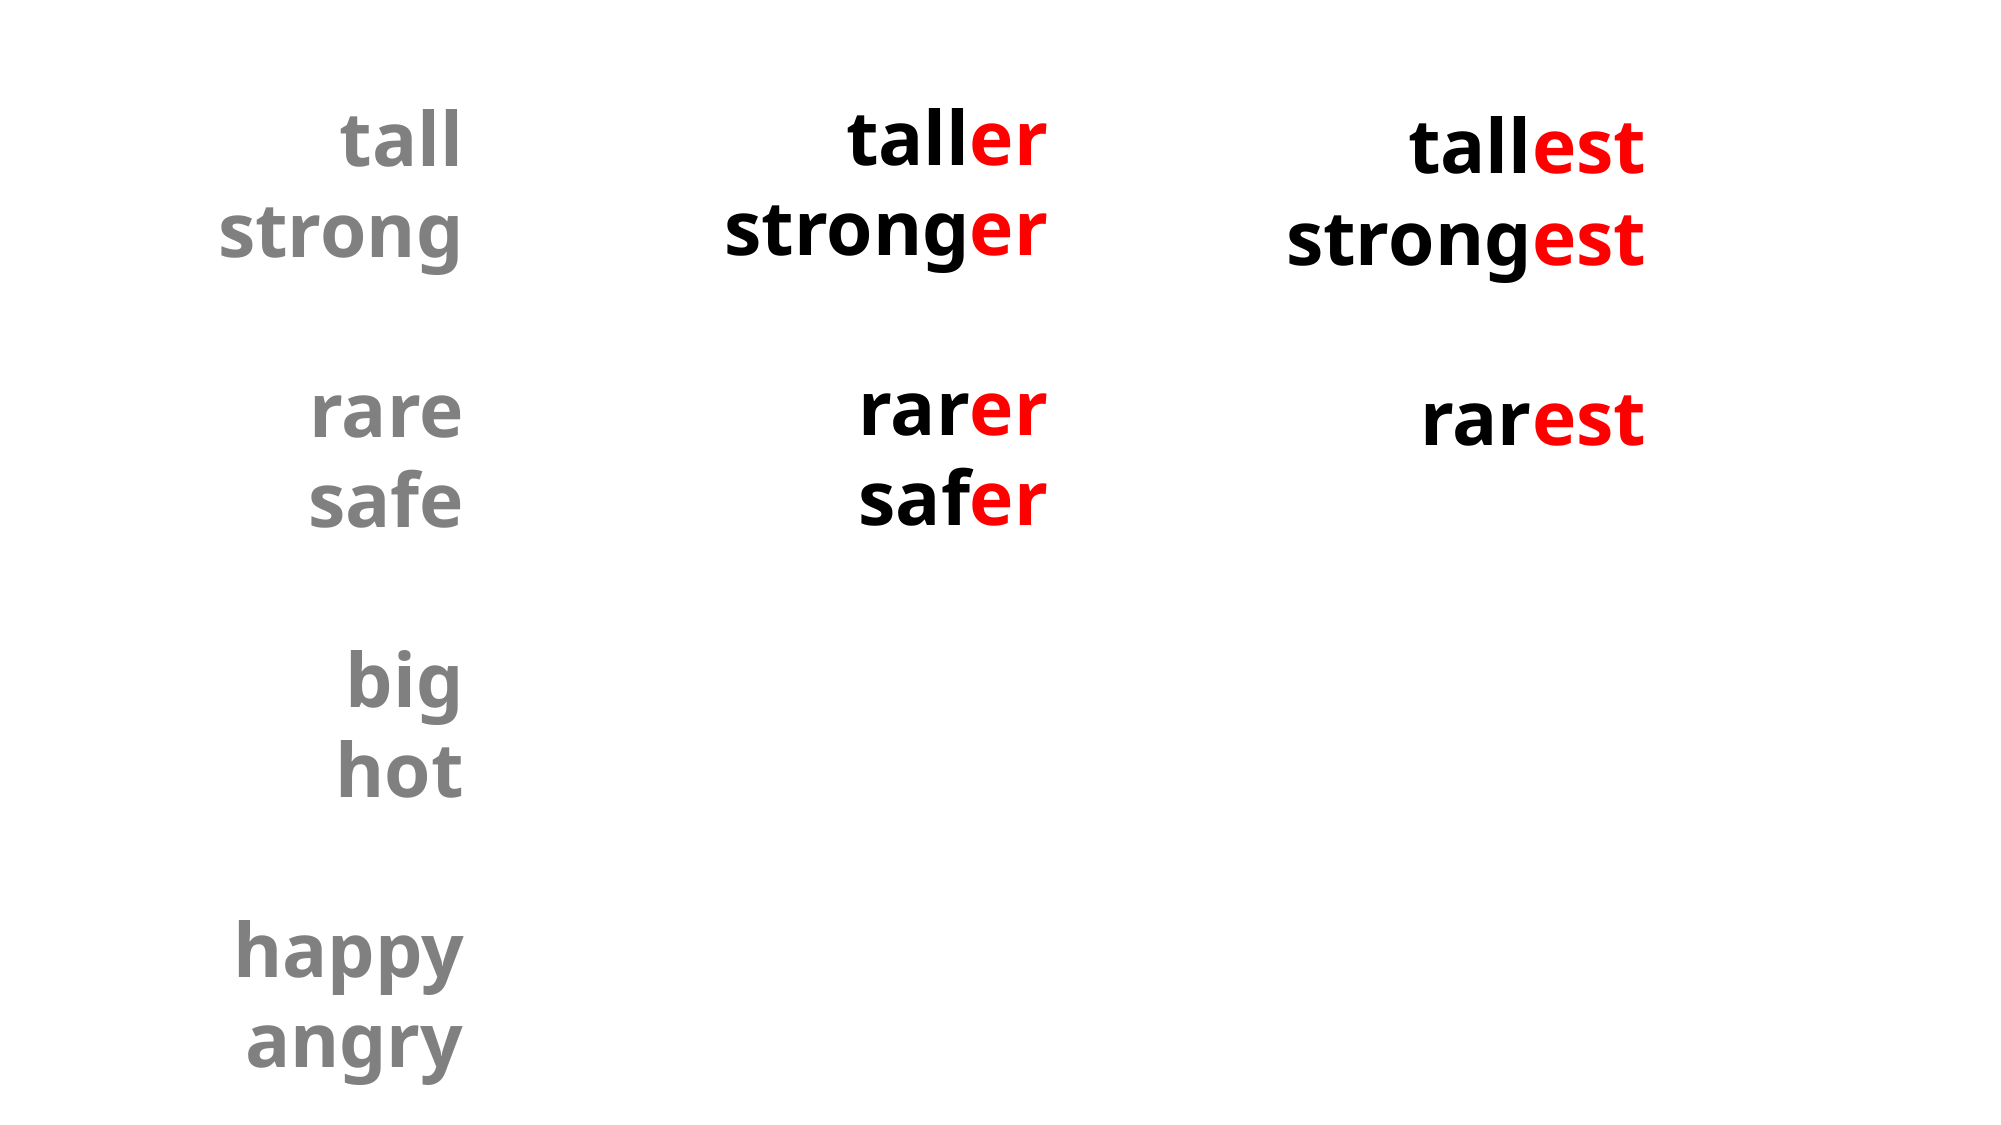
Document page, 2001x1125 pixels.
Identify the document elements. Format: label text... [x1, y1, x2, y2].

text_box tall strong rare safe big hot happy angry [167, 75, 479, 1125]
text_box tallest strongest rarest [1225, 82, 1661, 738]
text_box taller stronger rarer safer [618, 82, 1063, 818]
